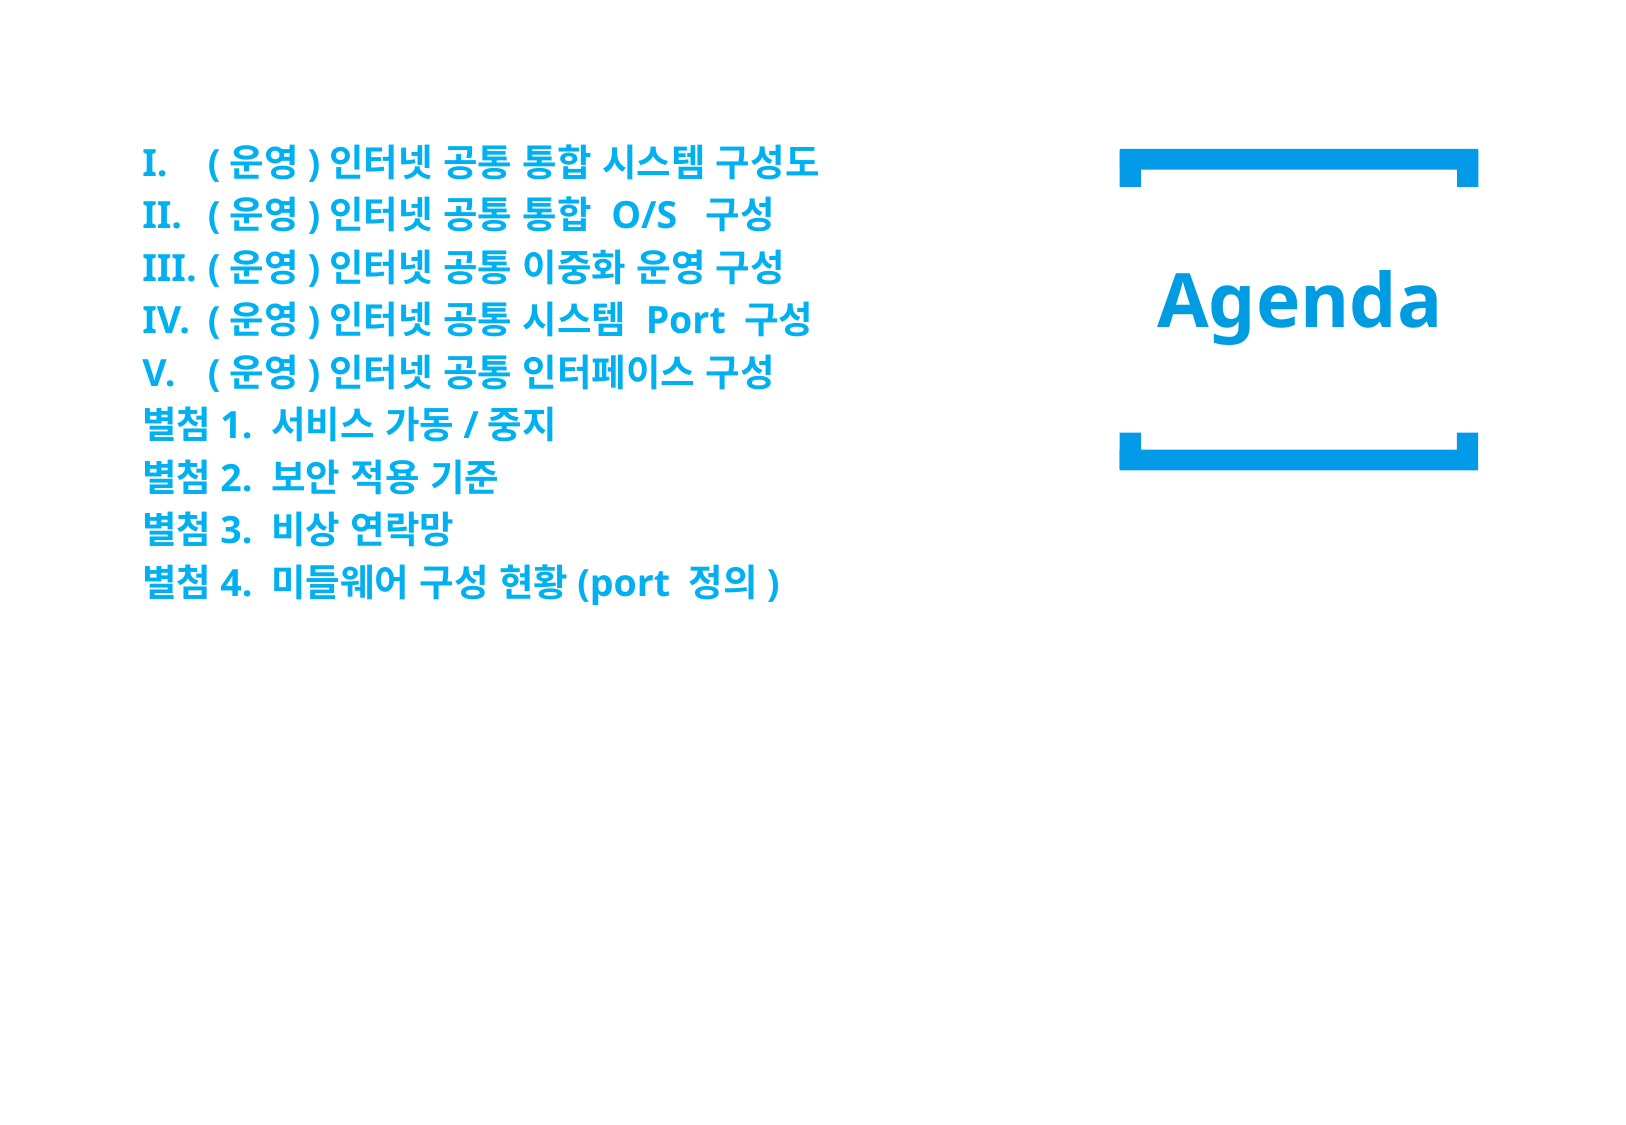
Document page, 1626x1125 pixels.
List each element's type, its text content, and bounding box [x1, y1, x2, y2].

list (운영)인터넷 공통 통합 시스템 구성도 (운영)인터넷 공통 통합 O/S 구성 (운영)인터넷 공통 이중화 운영 구성 (운영)인터넷 공통 시스템 Port 구성 (운영)인터넷 공통 인터페이스 구성 별첨1. 서비스 가동/중지 별첨2. 보안 적용 기준 별첨3. 비상 연락망 별첨4. 미들웨어 구성 현황(port 정의) [127, 130, 1073, 874]
